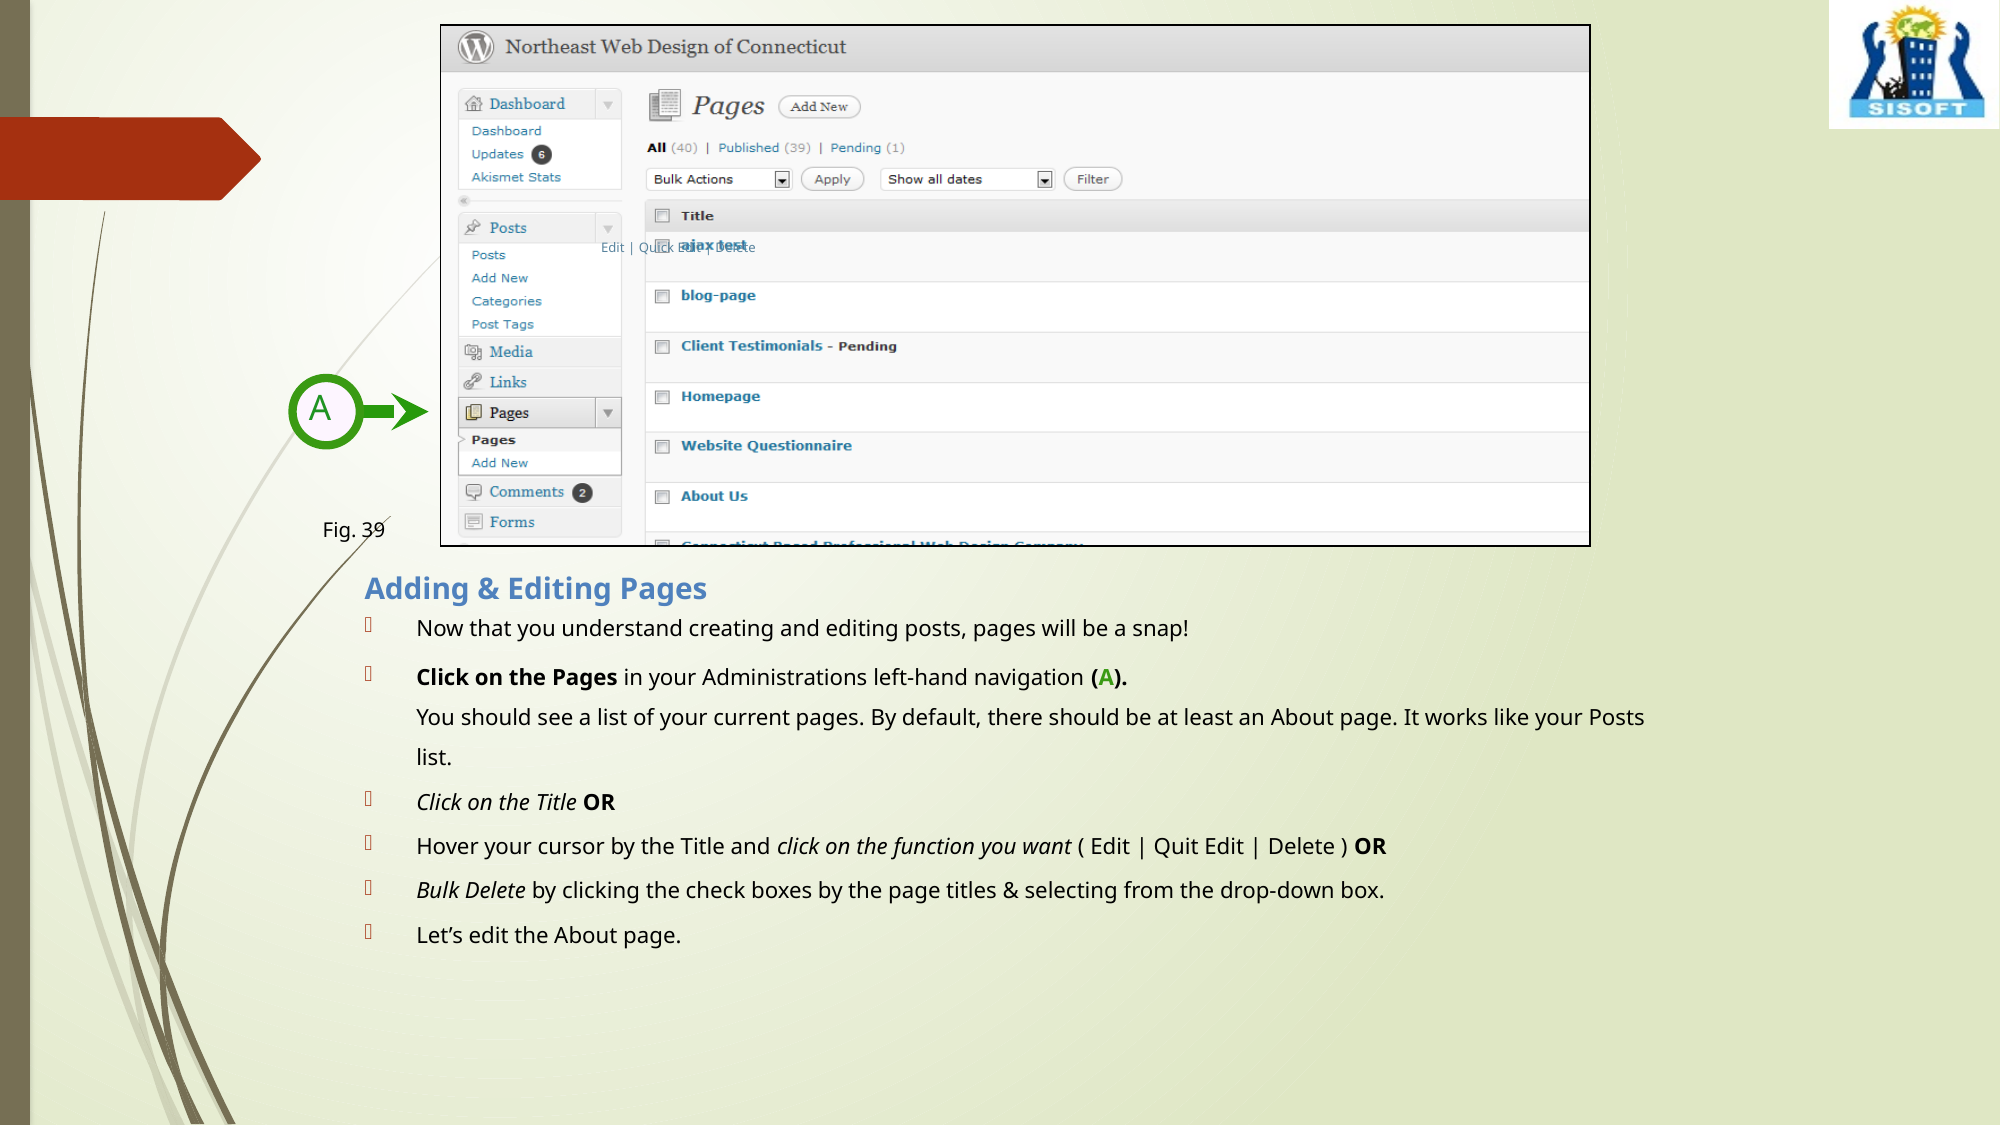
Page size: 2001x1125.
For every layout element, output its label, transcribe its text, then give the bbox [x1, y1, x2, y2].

picture [1829, 0, 2000, 129]
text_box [441, 26, 1590, 546]
list Adding & Editing Pages Now that you understand creating and editing posts, pages will be a snap! Click on the Pages in your Administrations left-hand navigation (A). You should see a list of your current pages. By default, there should be at least an About page. It works like your Posts list. Click on the Title OR Hover your cursor by the Title and click on the function you want ( Edit | Quit Edit | Delete ) OR Bulk Delete by clicking the check boxes by the page titles & selecting from the drop-down box. Let’s edit the About page. [349, 562, 1668, 958]
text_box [292, 377, 429, 446]
text_box Fig. 39 [322, 516, 386, 542]
